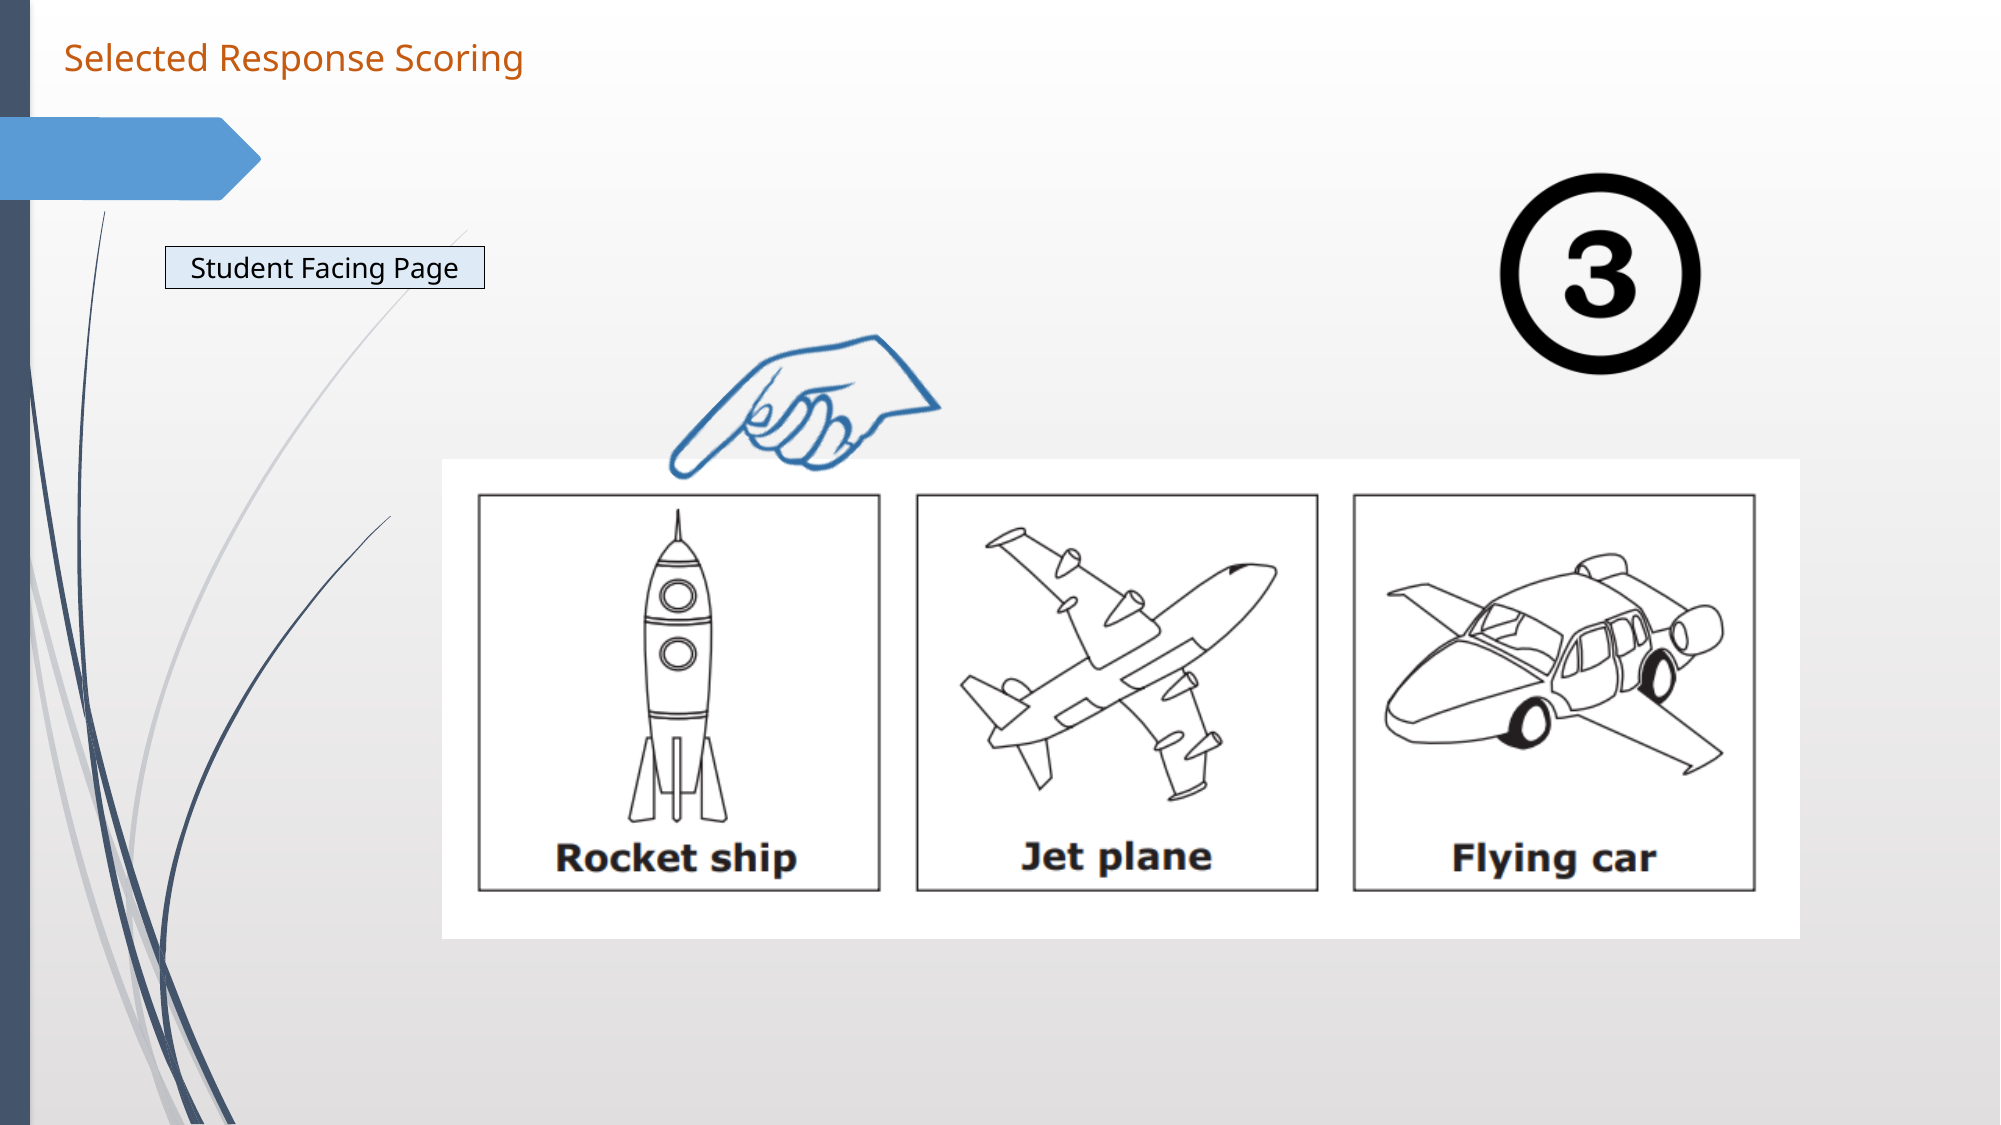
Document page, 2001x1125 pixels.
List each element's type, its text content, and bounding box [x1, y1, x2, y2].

text_box Student Facing Page [165, 246, 485, 289]
picture [1496, 169, 1705, 379]
title Selected Response Scoring [48, 27, 1950, 87]
picture [441, 349, 1801, 939]
